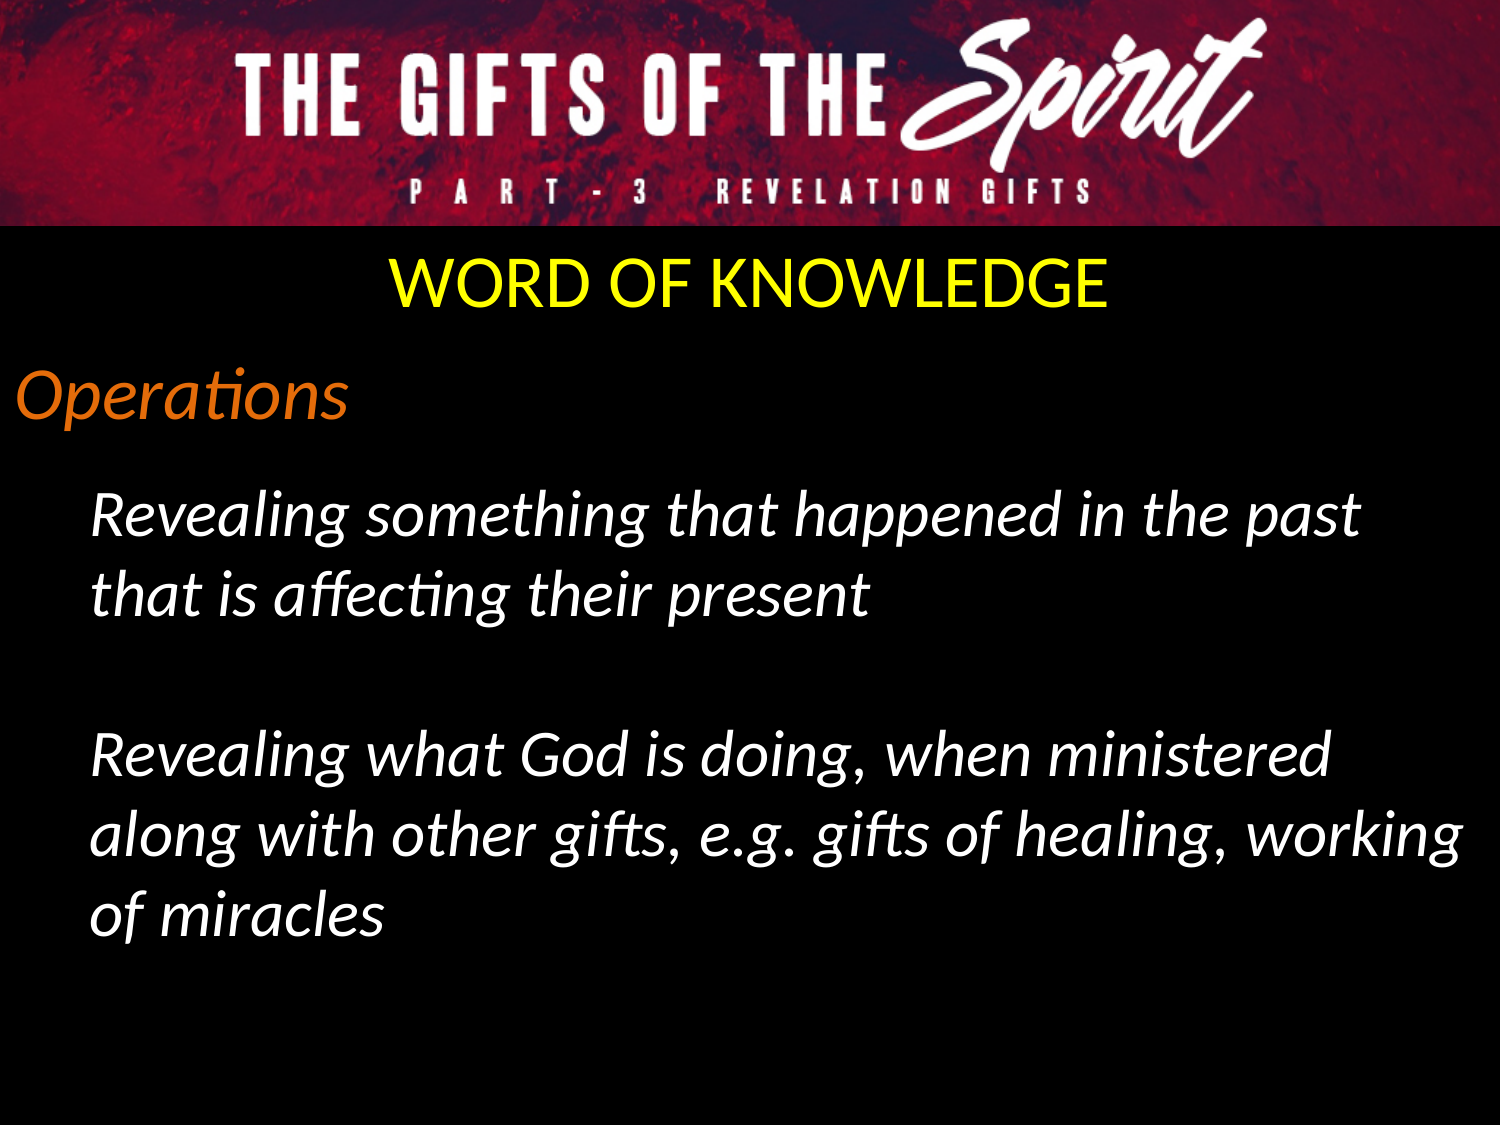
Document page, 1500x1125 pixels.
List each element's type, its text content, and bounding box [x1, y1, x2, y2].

text_box Operations [0, 337, 1500, 443]
picture [0, 0, 1500, 224]
text_box WORD OF KNOWLEDGE [0, 224, 1500, 330]
text_box Revealing something that happened in the past that is affecting their present Revealing what God is doing, when ministered along with other gifts, e.g. gifts of healing, working of miracles [0, 462, 1500, 957]
